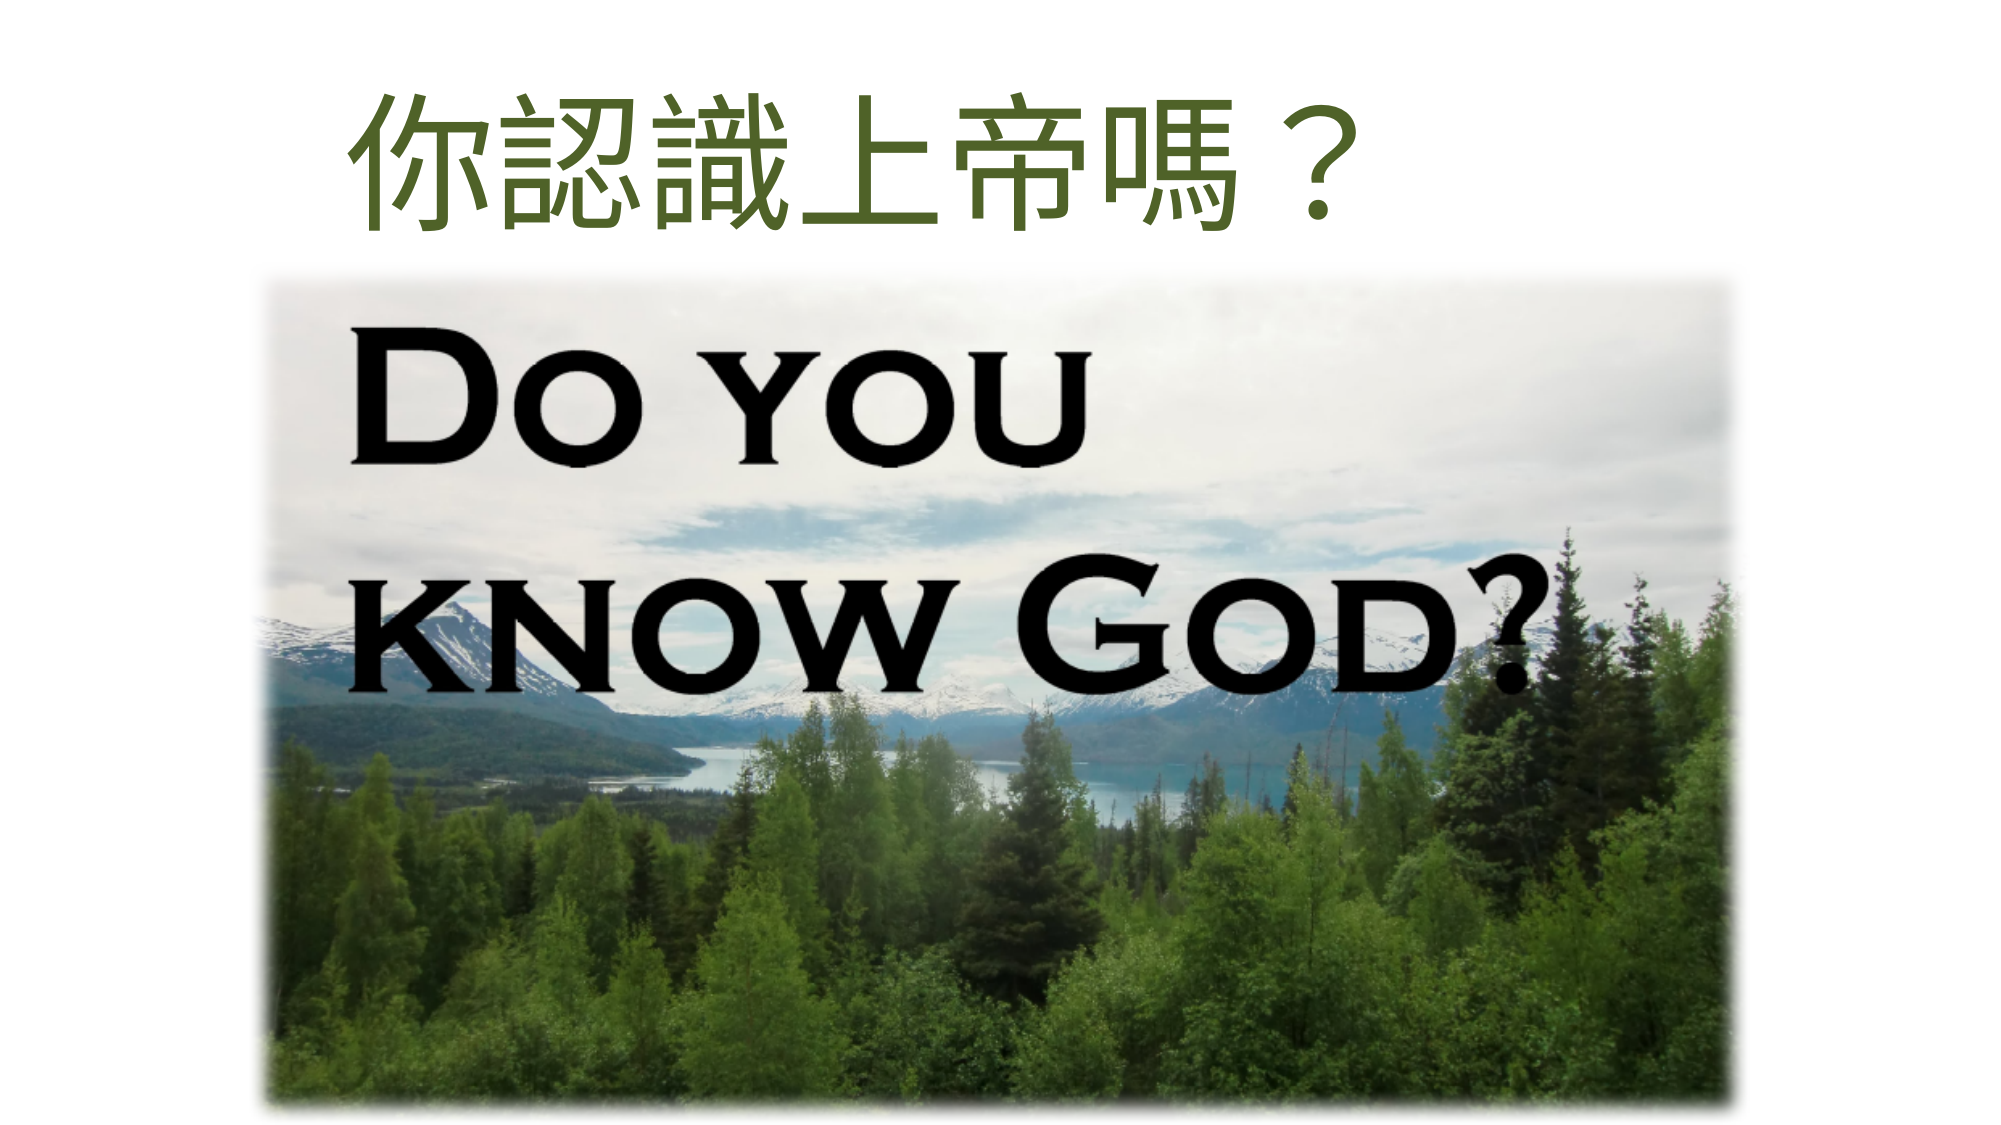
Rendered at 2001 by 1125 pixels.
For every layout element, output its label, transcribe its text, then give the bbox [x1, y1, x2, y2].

picture [249, 262, 1751, 1125]
text_box 你認識上帝嗎？ [330, 62, 1411, 258]
